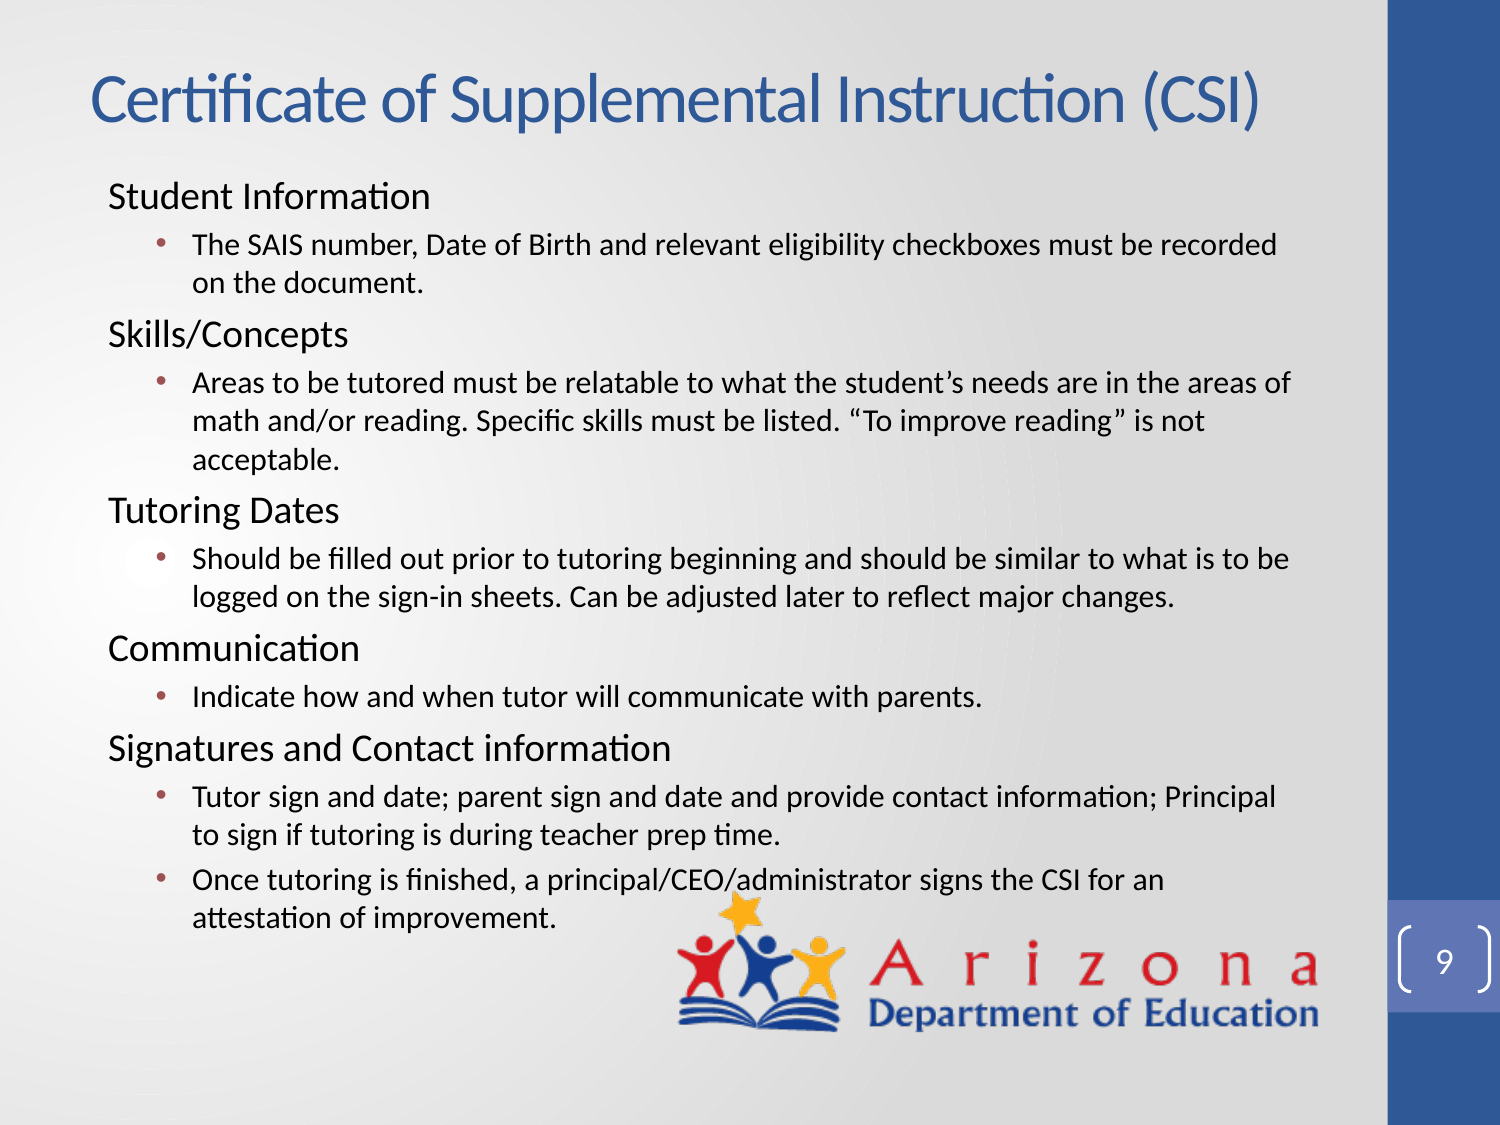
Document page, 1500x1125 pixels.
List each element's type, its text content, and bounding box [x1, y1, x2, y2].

title Certificate of Supplemental Instruction (CSI) [75, 0, 1325, 162]
slide_number 9 [1397, 925, 1492, 994]
list Student Information The SAIS number, Date of Birth and relevant eligibility checkboxes must be recorded on the document. Skills/Concepts Areas to be tutored must be relatable to what the student’s needs are in the areas of math and/or reading. Specific skills must be listed. “To improve reading” is not acceptable. Tutoring Dates Should be filled out prior to tutoring beginning and should be similar to what is to be logged on the sign-in sheets. Can be adjusted later to reflect major changes. Communication Indicate how and when tutor will communicate with parents. Signatures and Contact information Tutor sign and date; parent sign and date and provide contact information; Principal to sign if tutoring is during teacher prep time. Once tutoring is finished, a principal/CEO/administrator signs the CSI for an attestation of improvement. [75, 162, 1325, 950]
picture [675, 950, 1325, 1050]
